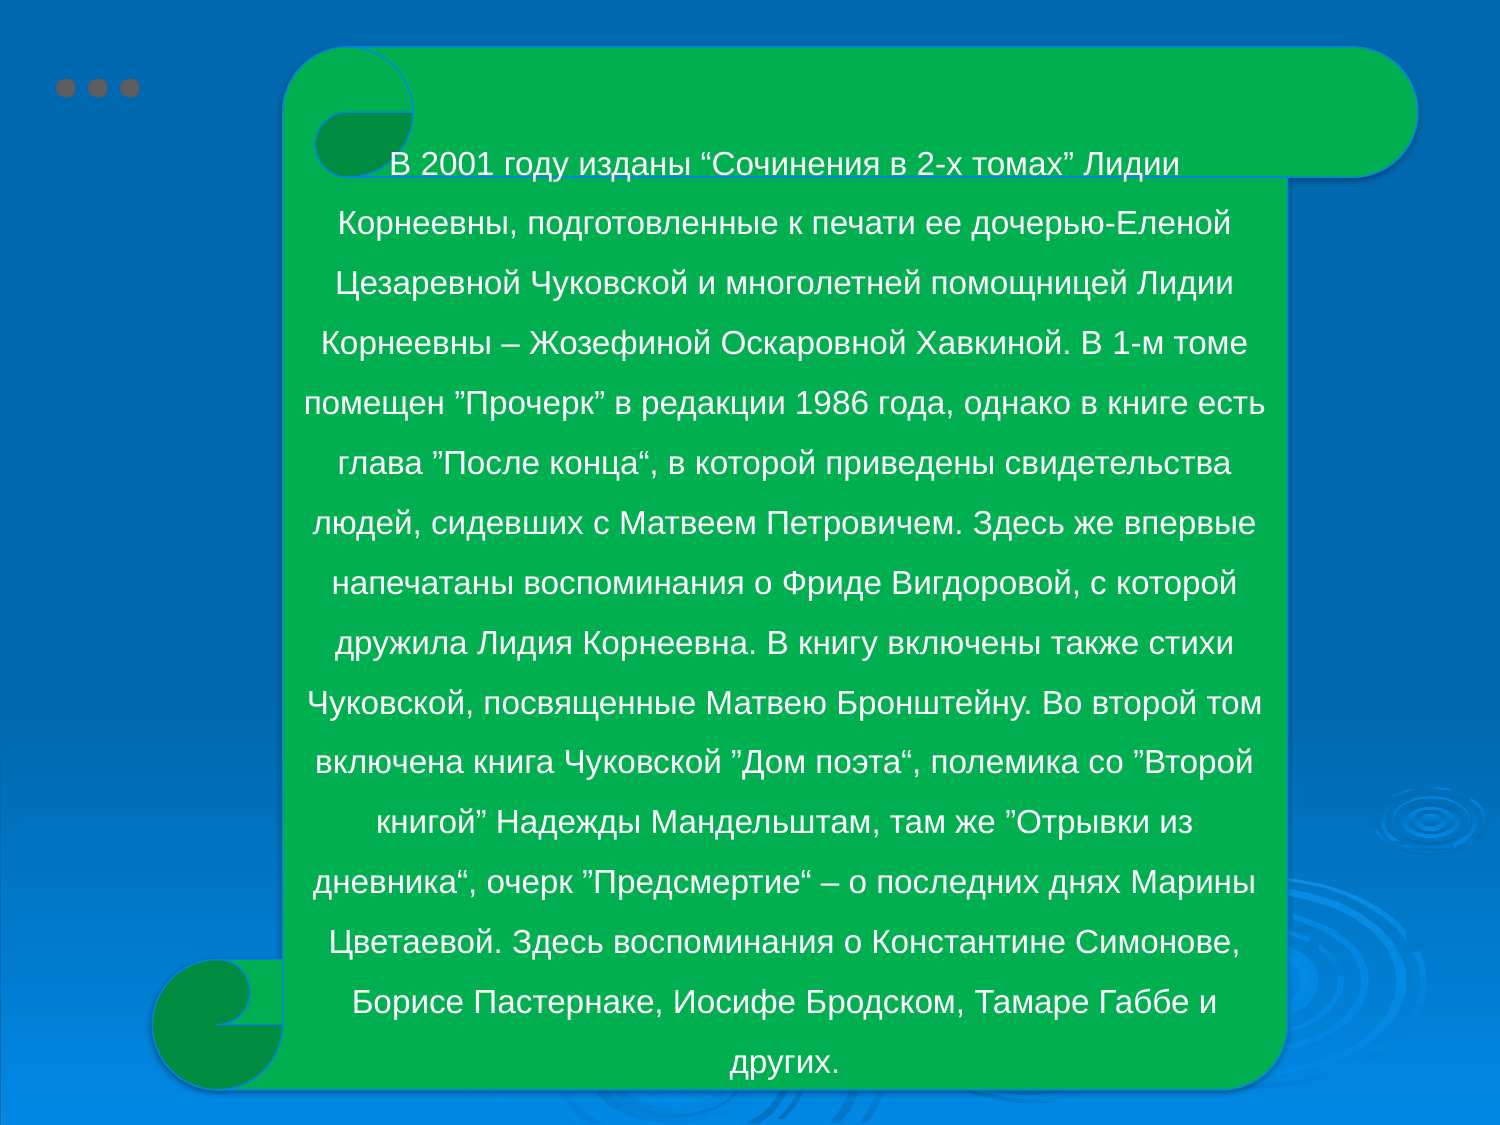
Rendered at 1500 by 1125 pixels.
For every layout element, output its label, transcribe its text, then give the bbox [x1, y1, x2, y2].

text_box ... [35, 0, 191, 127]
text_box В 2001 году изданы “Сочинения в 2-х томах” Лидии Корнеевны, подготовленные к печати ее дочерью-Еленой Цезаревной Чуковской и многолетней помощницей Лидии Корнеевны – Жозефиной Оскаровной Хавкиной. В 1-м томе помещен ”Прочерк” в редакции 1986 года, однако в книге есть глава ”После конца“, в которой приведены свидетельства людей, сидевших с Матвеем Петровичем. Здесь же впервые напечатаны воспоминания о Фриде Вигдоровой, с которой дружила Лидия Корнеевна. В книгу включены также стихи Чуковской, посвященные Матвею Бронштейну. Во второй том включена книга Чуковской ”Дом поэта“, полемика со ”Второй книгой” Надежды Мандельштам, там же ”Отрывки из дневника“, очерк ”Предсмертие“ – о последних днях Марины Цветаевой. Здесь воспоминания о Константине Симонове, Борисе Пастернаке, Иосифе Бродском, Тамаре Габбе и других. [151, 46, 1419, 1091]
